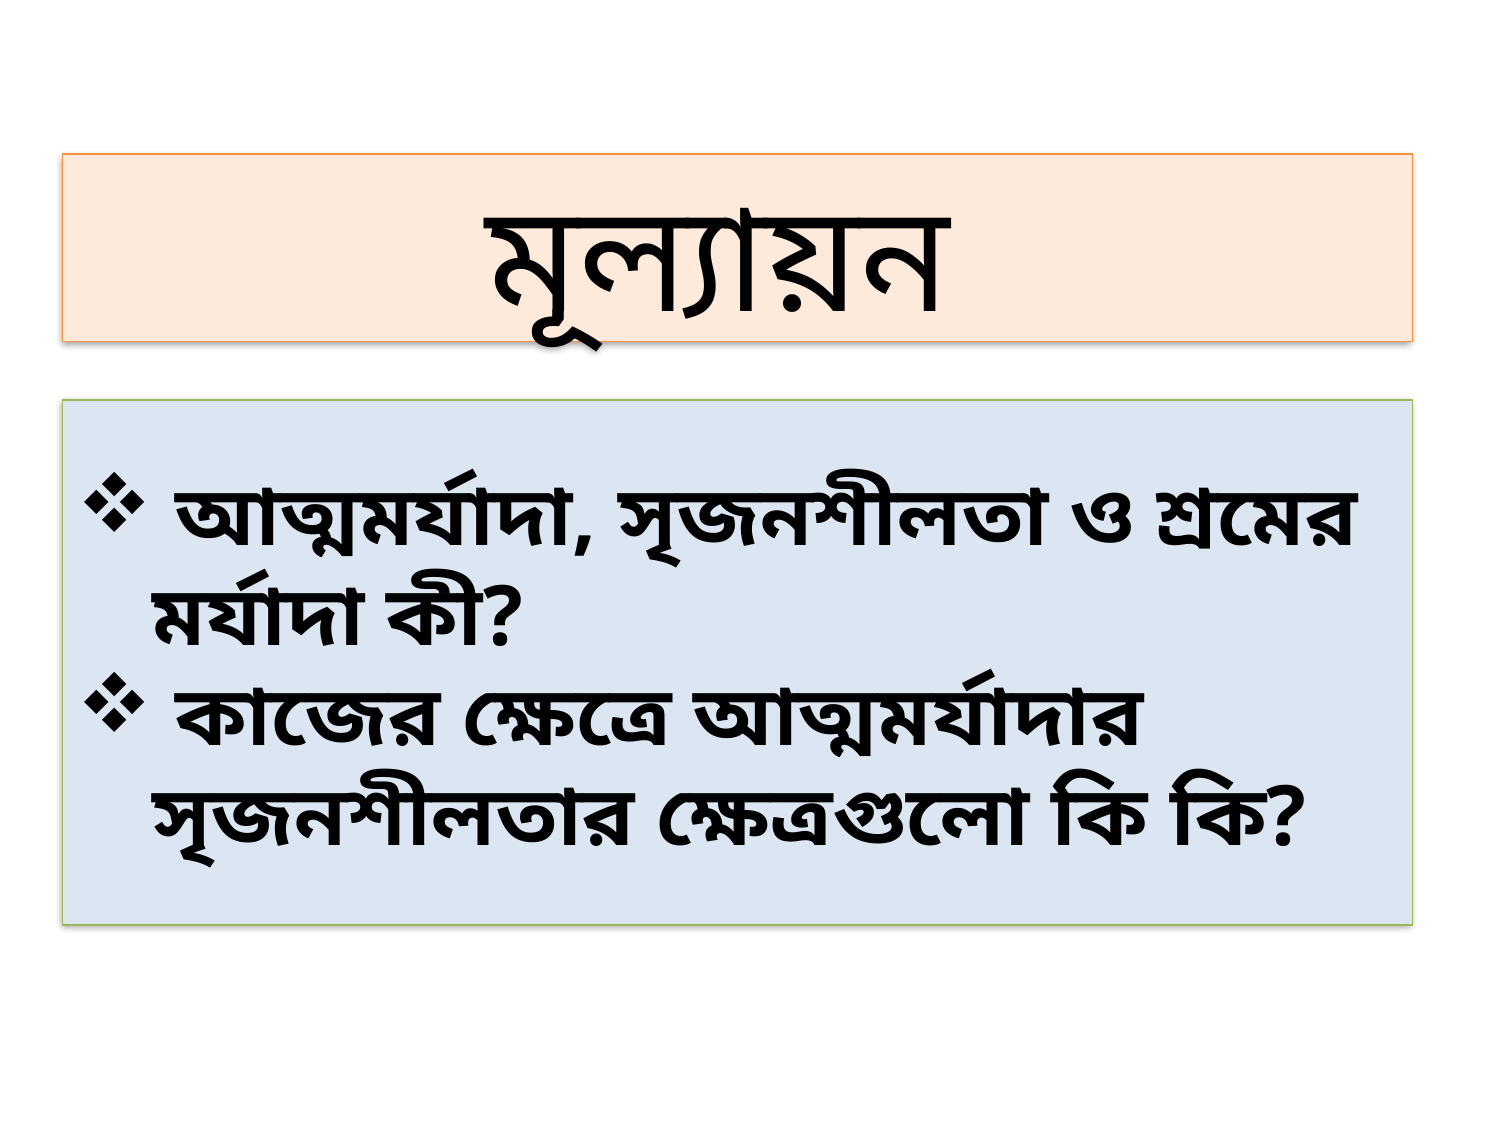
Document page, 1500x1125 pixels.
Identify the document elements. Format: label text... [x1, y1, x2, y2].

text_box আত্মমর্যাদা, সৃজনশীলতা ও শ্রমের মর্যাদা কী? কাজের ক্ষেত্রে আত্মমর্যাদার সৃজনশীলতার ক্ষেত্রগুলো কি কি? [62, 399, 1413, 926]
text_box মূল্যায়ন [62, 153, 1413, 342]
